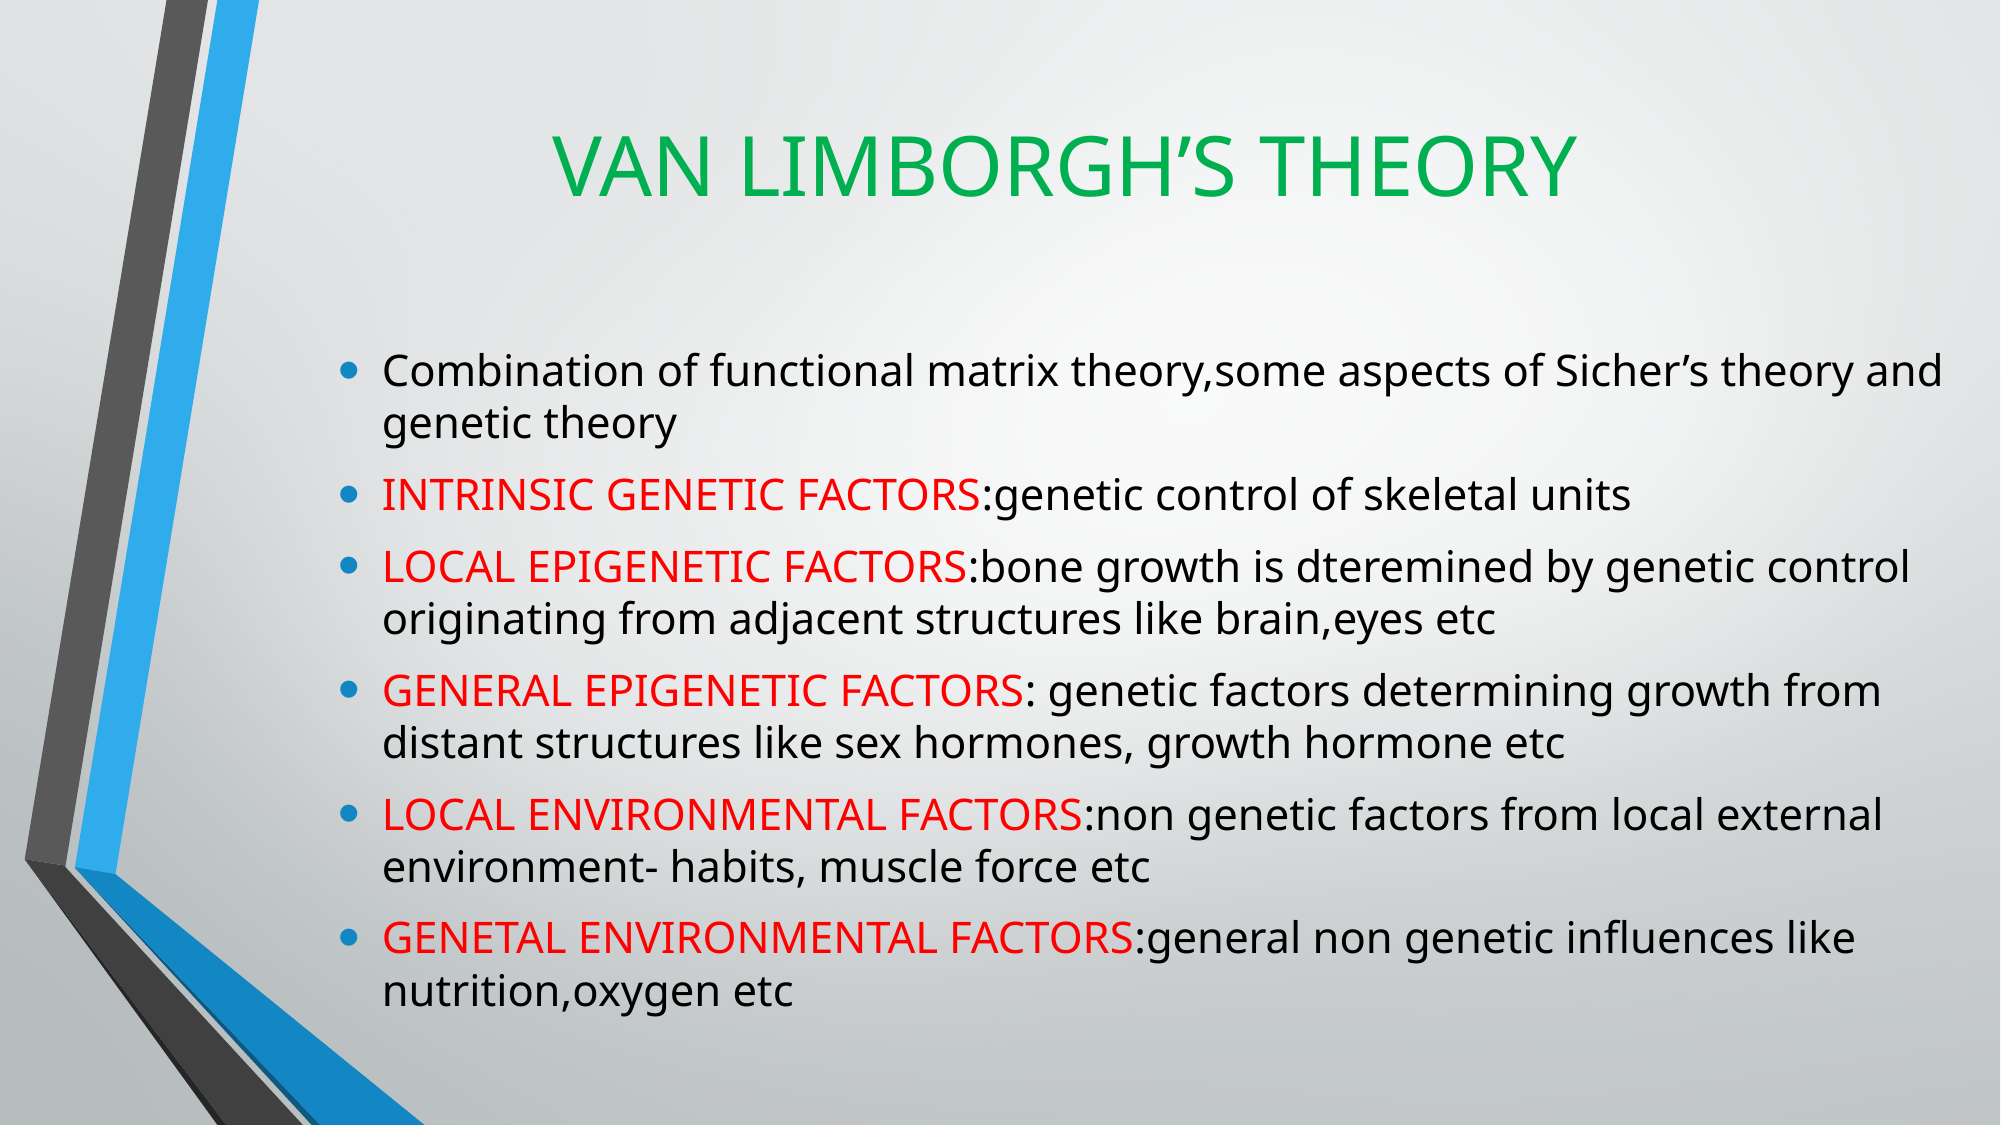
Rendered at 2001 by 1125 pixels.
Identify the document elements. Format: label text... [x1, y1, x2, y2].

list Combination of functional matrix theory,some aspects of Sicher’s theory and genetic theory INTRINSIC GENETIC FACTORS:genetic control of skeletal units LOCAL EPIGENETIC FACTORS:bone growth is dteremined by genetic control originating from adjacent structures like brain,eyes etc GENERAL EPIGENETIC FACTORS: genetic factors determining growth from distant structures like sex hormones, growth hormone etc LOCAL ENVIRONMENTAL FACTORS:non genetic factors from local external environment- habits, muscle force etc GENETAL ENVIRONMENTAL FACTORS:general non genetic influences like nutrition,oxygen etc [322, 330, 1967, 1028]
title VAN LIMBORGH’S THEORY [243, 28, 1887, 298]
